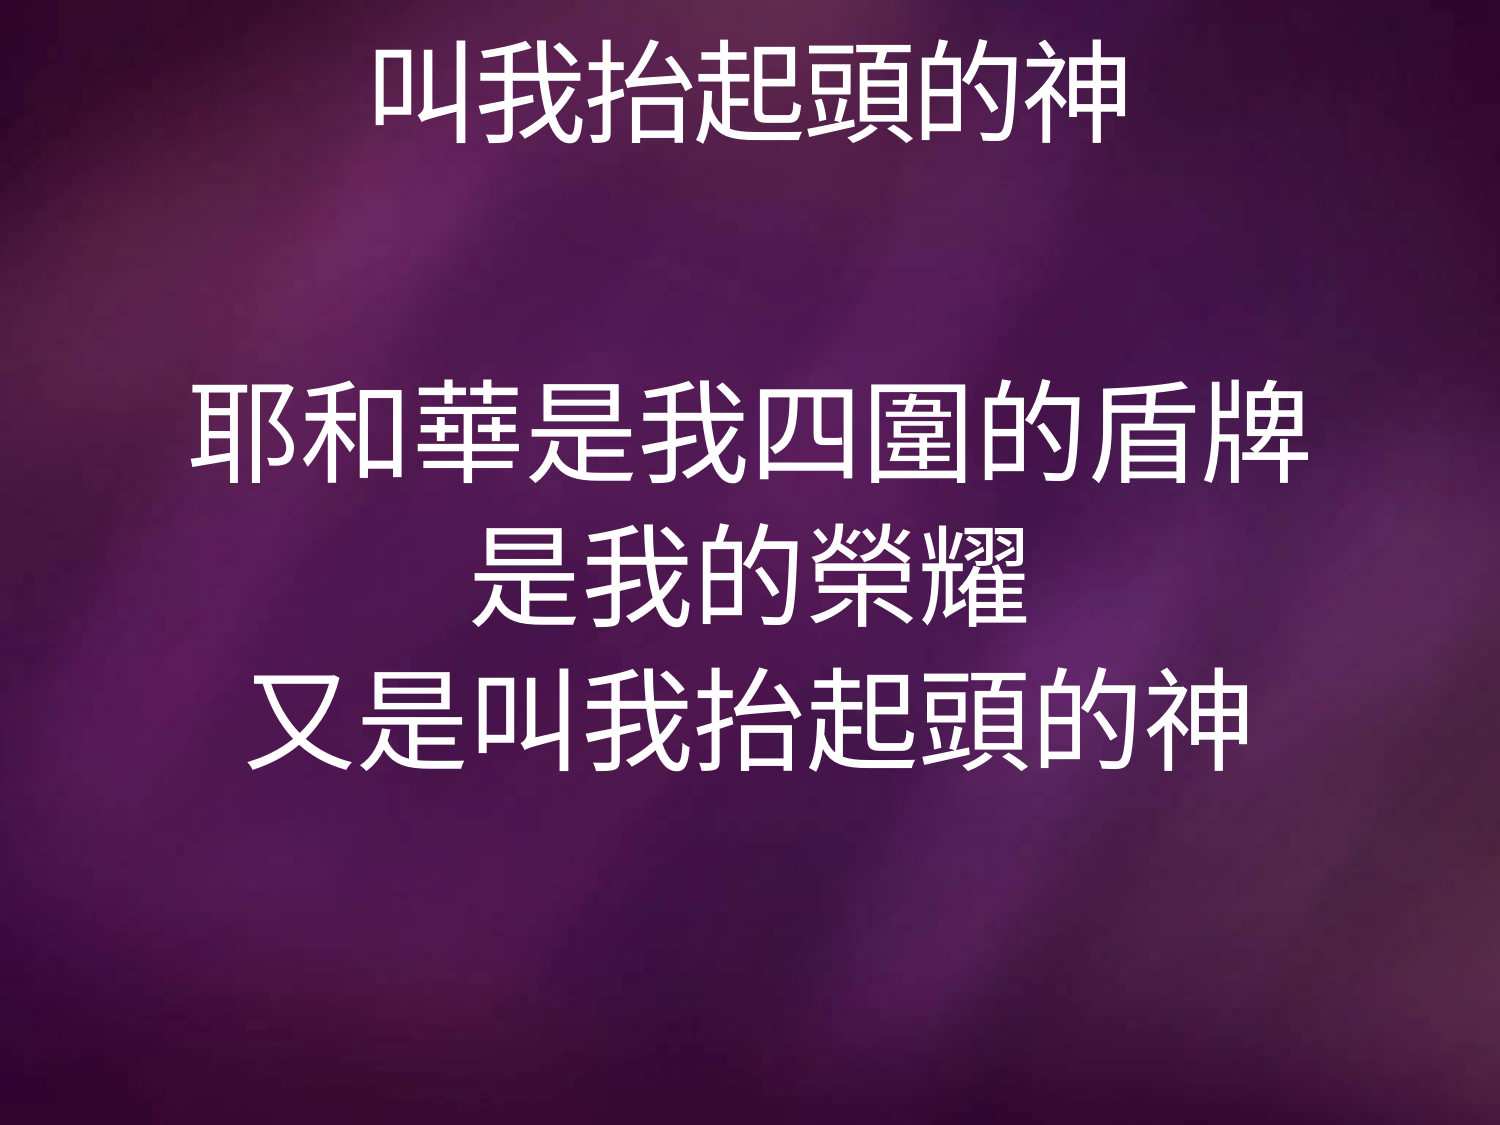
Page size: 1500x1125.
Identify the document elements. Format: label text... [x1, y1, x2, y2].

list 耶和華是我四圍的盾牌 是我的榮耀 又是叫我抬起頭的神 [62, 377, 1438, 800]
title 叫我抬起頭的神 [62, 37, 1438, 161]
picture [0, 0, 1500, 1125]
